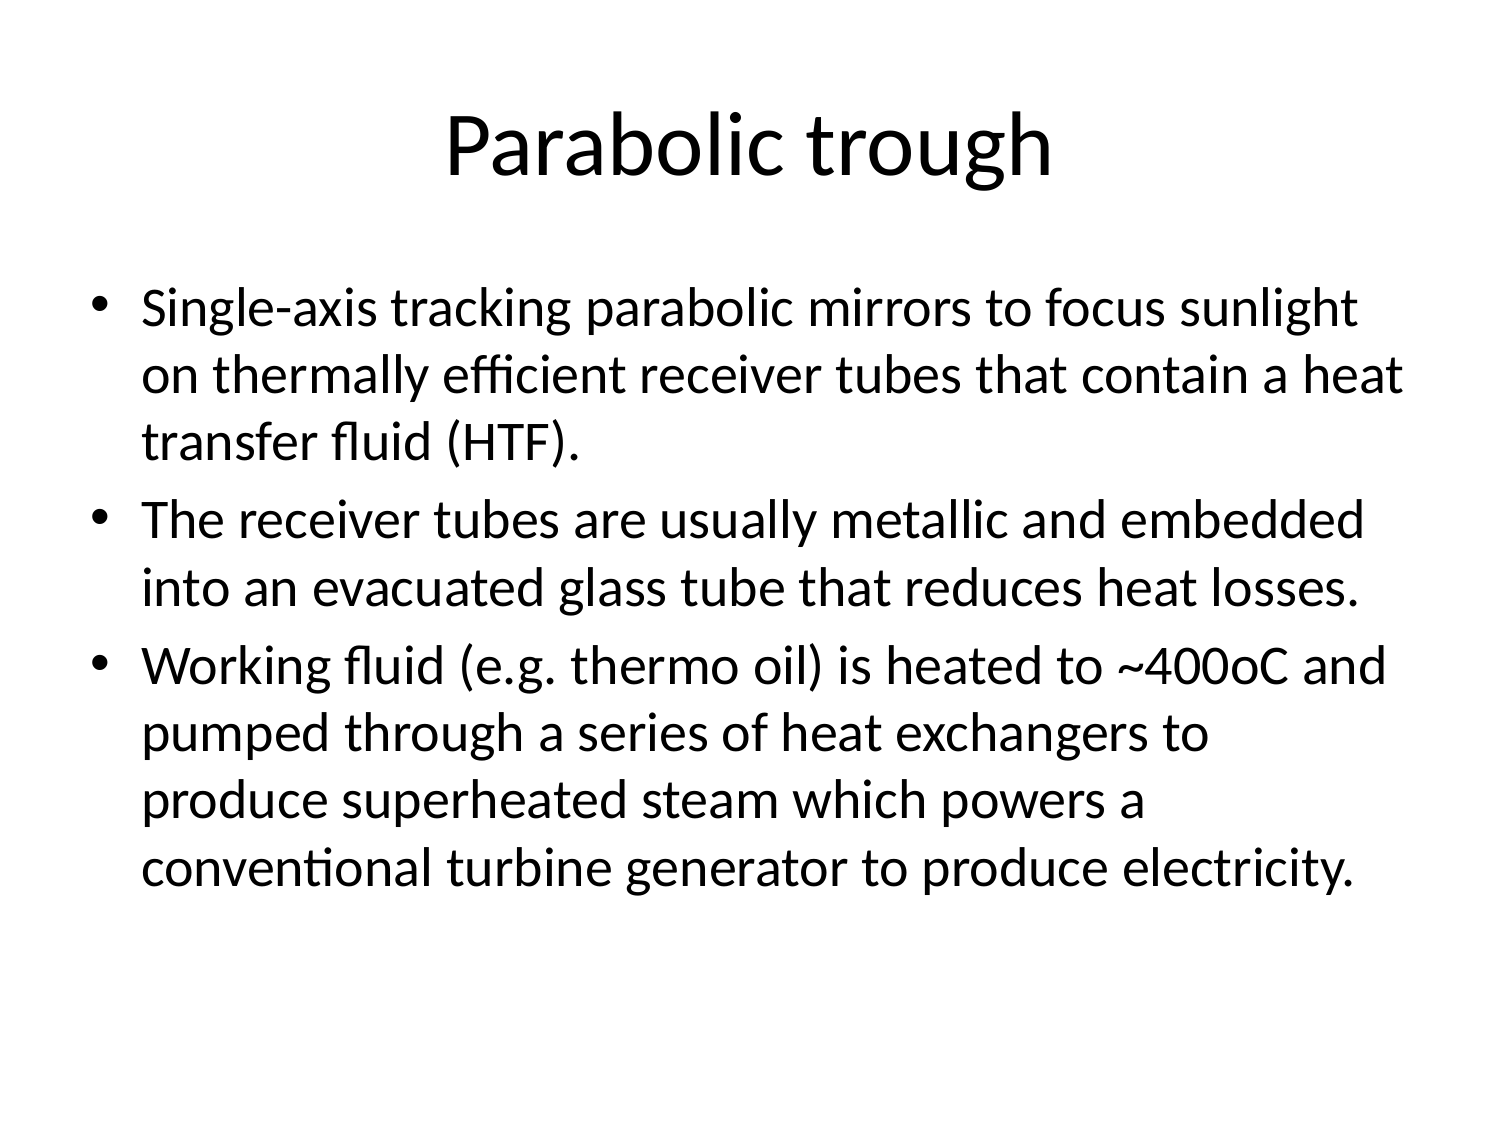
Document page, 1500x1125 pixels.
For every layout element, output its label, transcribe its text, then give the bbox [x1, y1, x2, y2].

list Single-axis tracking parabolic mirrors to focus sunlight on thermally efficient receiver tubes that contain a heat transfer fluid (HTF). The receiver tubes are usually metallic and embedded into an evacuated glass tube that reduces heat losses. Working fluid (e.g. thermo oil) is heated to ~400oC and pumped through a series of heat exchangers to produce superheated steam which powers a conventional turbine generator to produce electricity. [75, 262, 1425, 1005]
title Parabolic trough [75, 45, 1425, 233]
